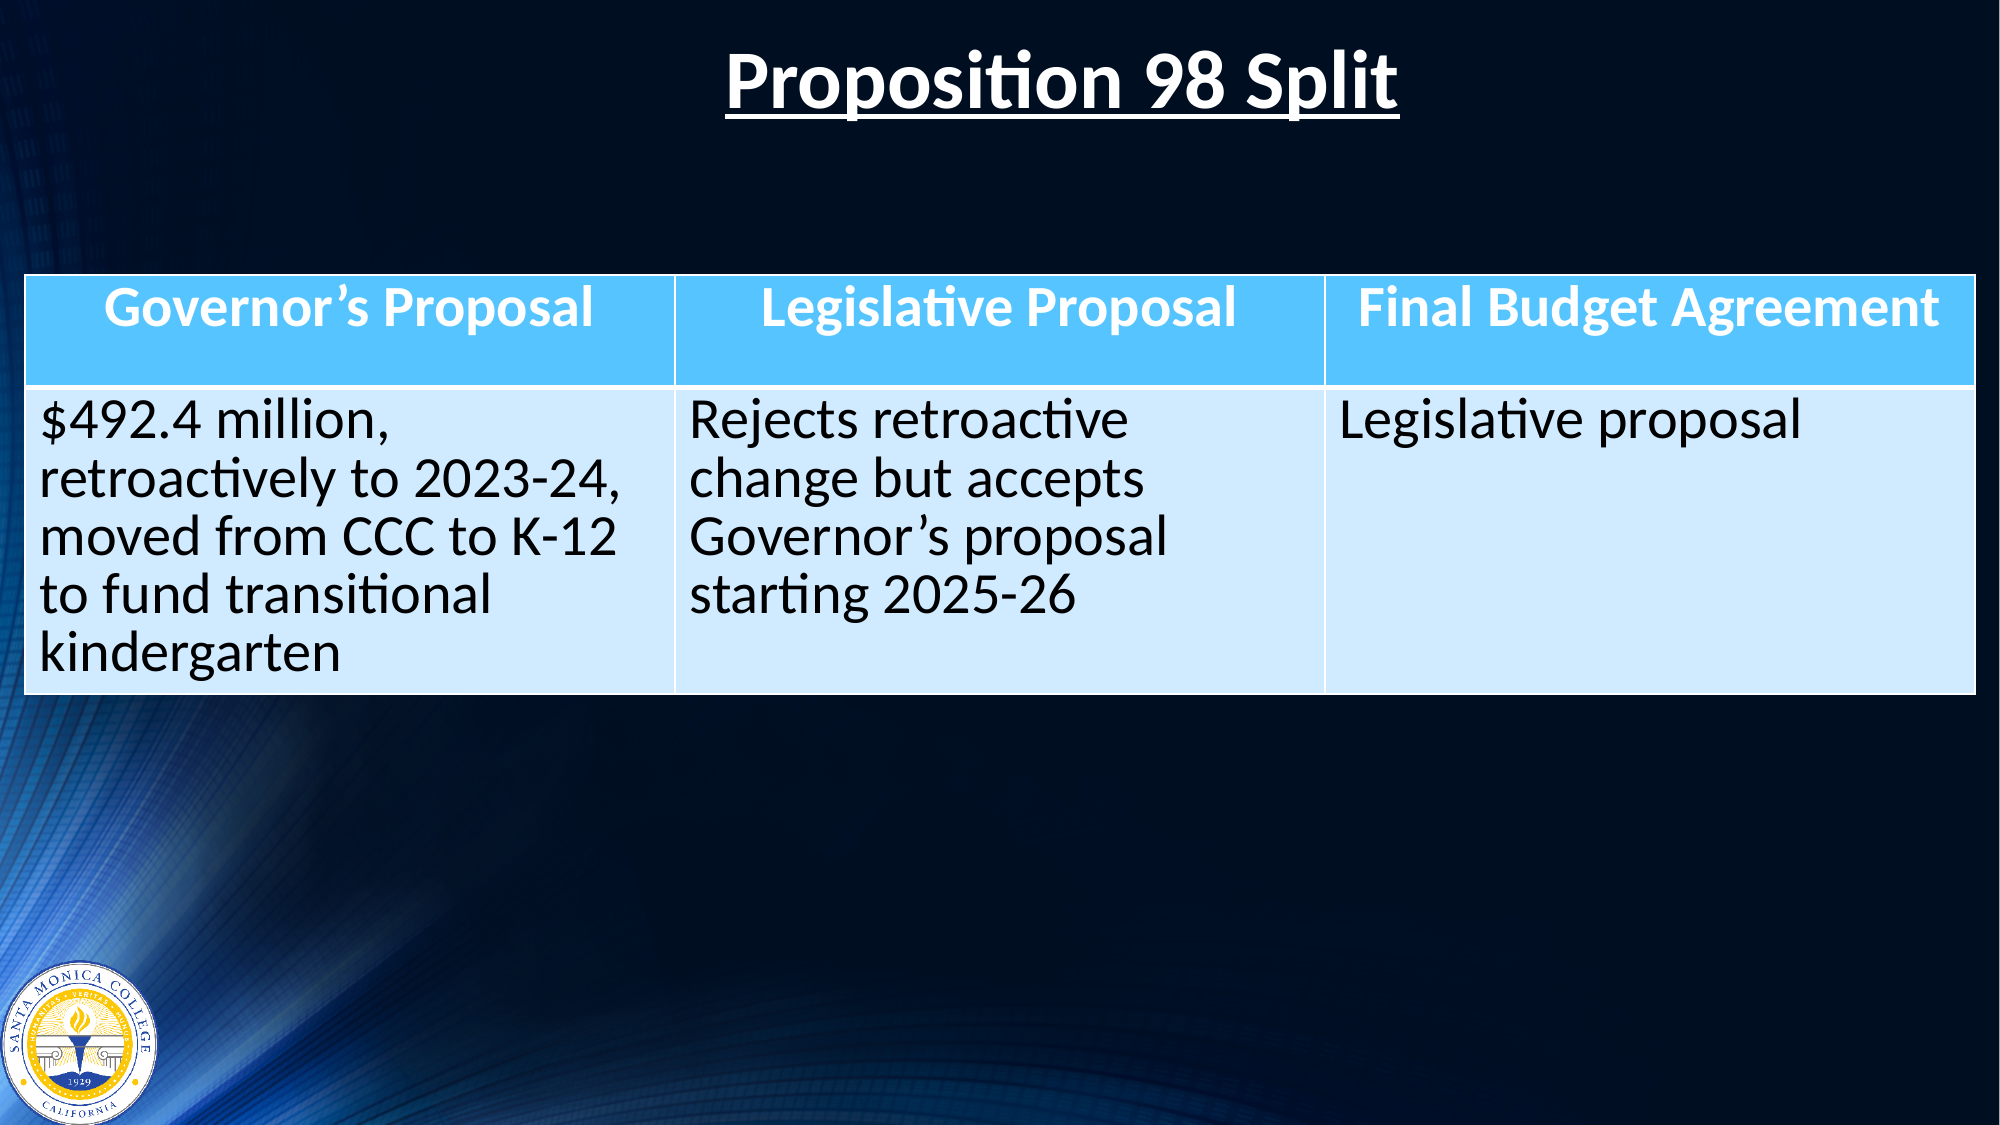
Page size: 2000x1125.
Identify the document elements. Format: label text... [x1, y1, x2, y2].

table_cell $492.4 million, retroactively to 2023-24, moved from CCC to K-12 to fund transitional kindergarten [26, 390, 674, 693]
table_cell Rejects retroactive change but accepts Governor’s proposal starting 2025-26 [676, 390, 1324, 693]
picture [0, 0, 2000, 1125]
table_header Governor’s Proposal [26, 276, 674, 385]
table_header Final Budget Agreement [1326, 276, 1974, 385]
list Proposition 98 Split [24, 29, 2000, 1096]
table_header Legislative Proposal [676, 276, 1324, 385]
table_cell Legislative proposal [1326, 390, 1974, 693]
